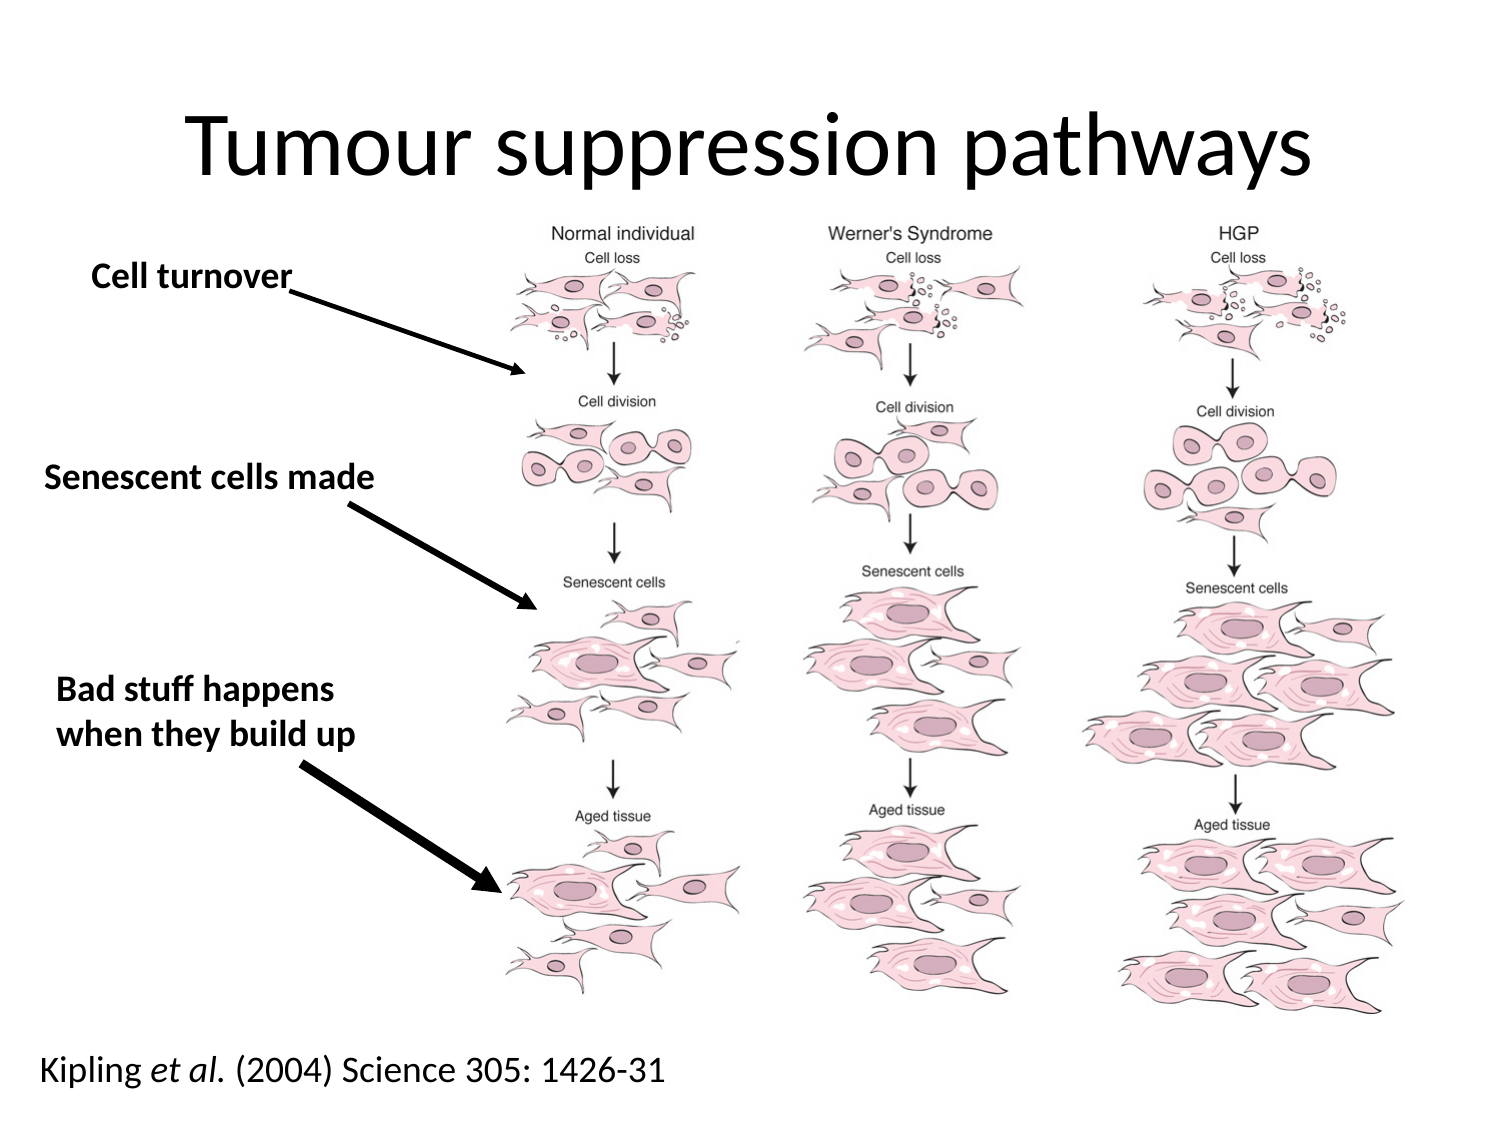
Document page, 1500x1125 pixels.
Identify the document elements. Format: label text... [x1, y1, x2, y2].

text_box Cell turnover [76, 243, 313, 304]
title Tumour suppression pathways [75, 45, 1425, 233]
text_box Bad stuff happens when they build up [41, 656, 408, 762]
text_box Kipling et al. (2004) Science 305: 1426-31 [24, 1037, 725, 1098]
picture [489, 207, 1423, 1026]
text_box Senescent cells made [29, 444, 455, 505]
